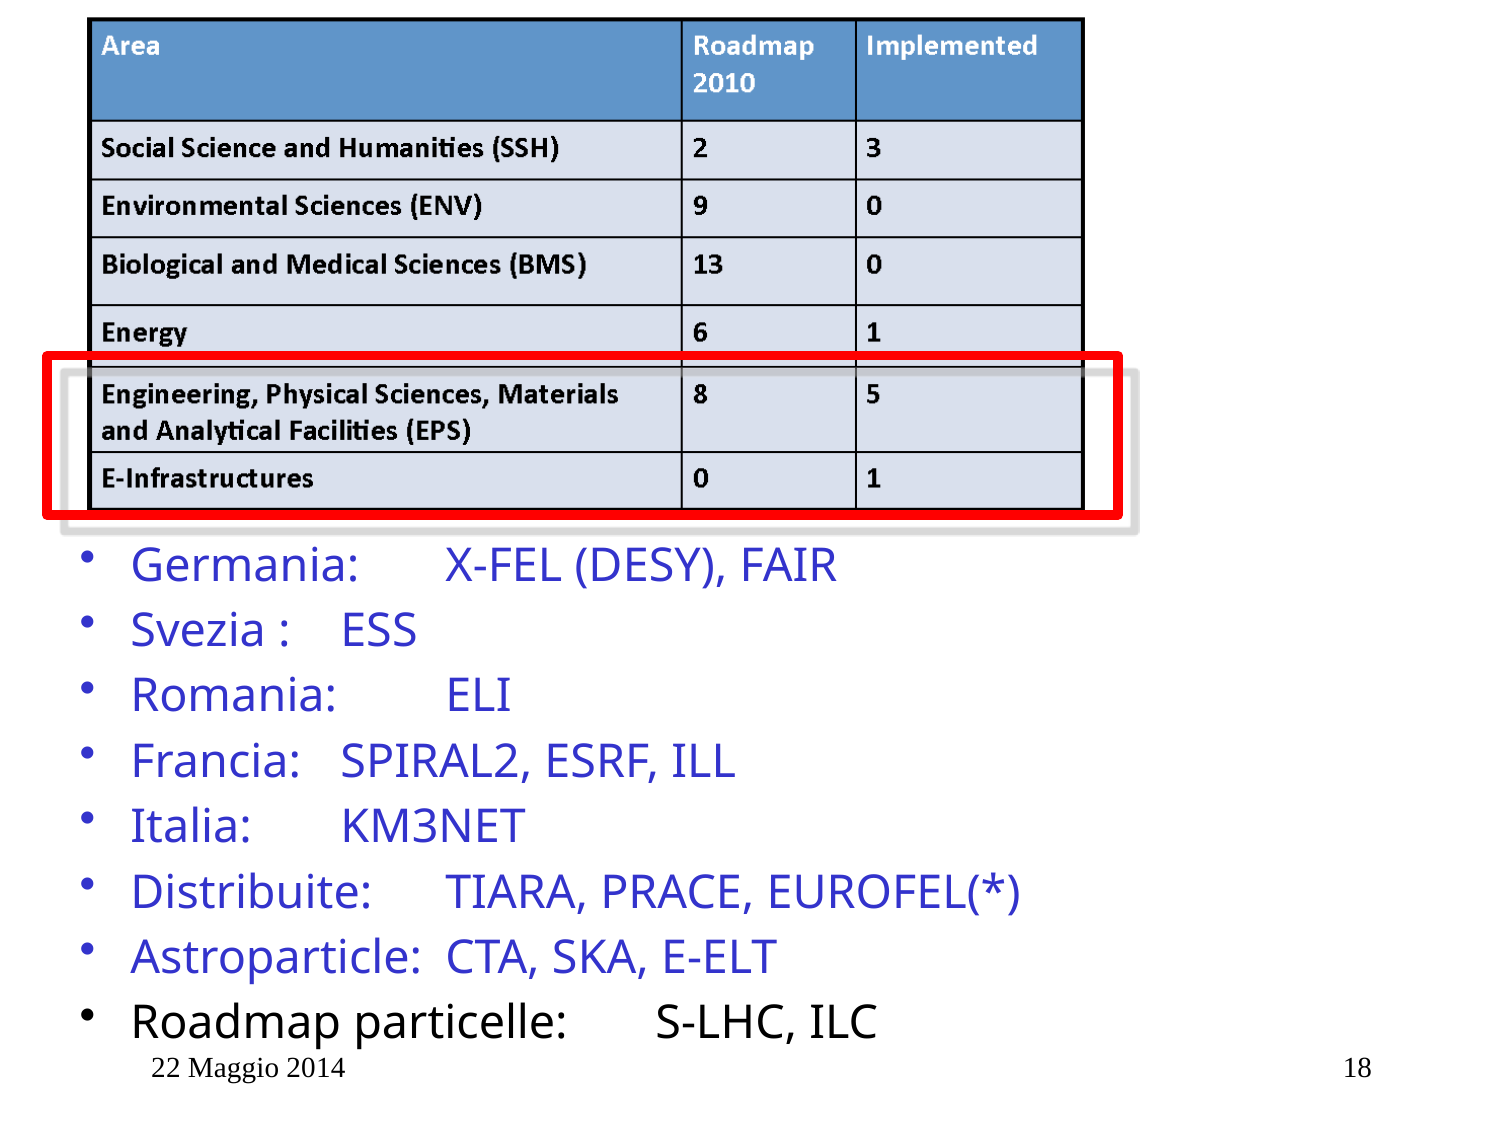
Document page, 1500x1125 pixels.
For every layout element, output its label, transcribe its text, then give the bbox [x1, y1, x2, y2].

text_box [47, 355, 57, 516]
slide_number 18 [1210, 1057, 1388, 1117]
slide_number 22 Maggio 2014 [135, 1057, 420, 1117]
picture [62, 0, 1119, 555]
text_box Germania: X-FEL (DESY), FAIR Svezia : ESS Romania: ELI Francia: SPIRAL2, ESRF, ILL Italia: KM3NET Distribuite: TIARA, PRACE, EUROFEL(*) Astroparticle: CTA, SKA, E-ELT Roadmap particelle: S-LHC, ILC [64, 527, 1415, 1057]
